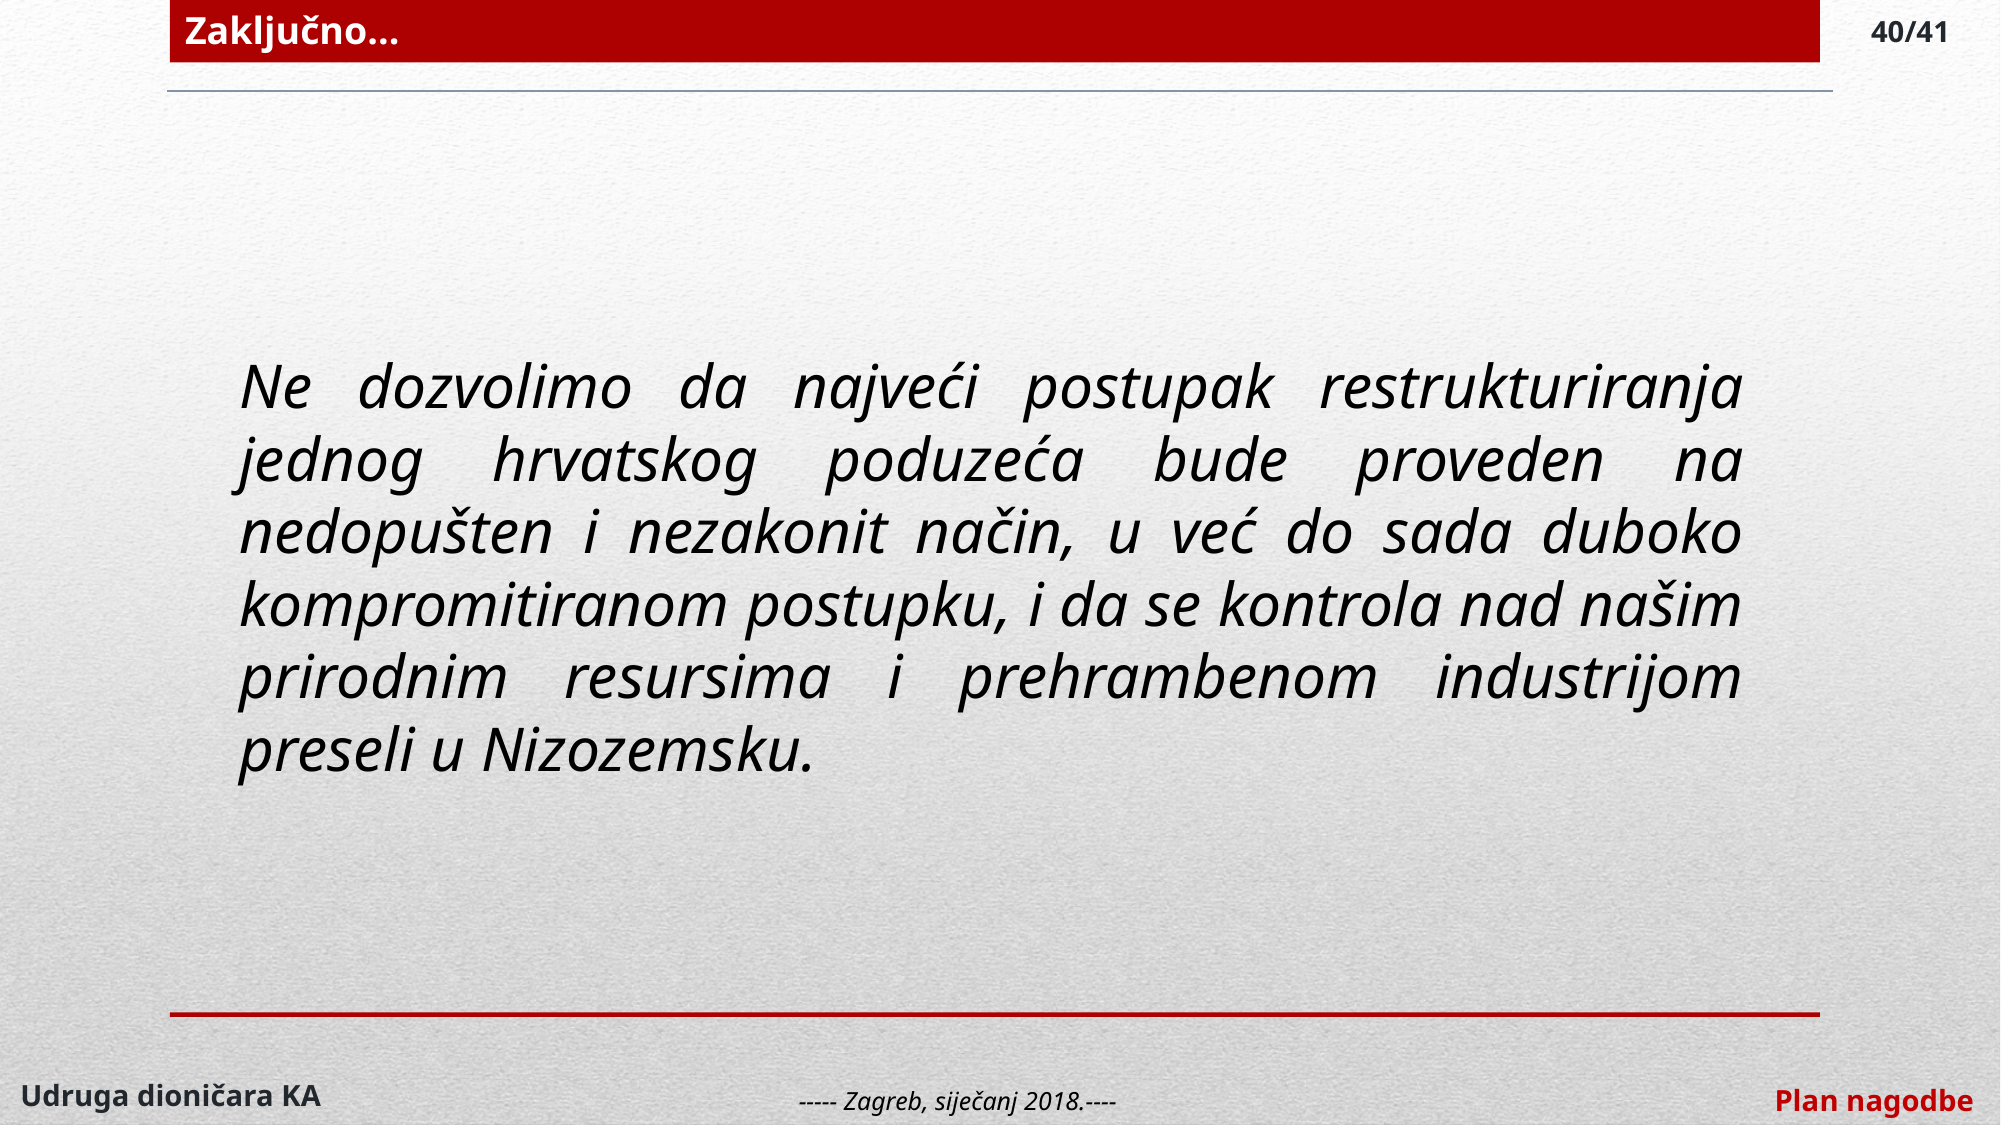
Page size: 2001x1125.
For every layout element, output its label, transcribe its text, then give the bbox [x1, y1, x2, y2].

text_box 40/41 [1856, 6, 1990, 96]
text_box Ne dozvolimo da najveći postupak restrukturiranja jednog hrvatskog poduzeća bude proveden na nedopušten i nezakonit način, u već do sada duboko kompromitiranom postupku, i da se kontrola nad našim prirodnim resursima i prehrambenom industrijom preseli u Nizozemsku. [224, 340, 1760, 791]
text_box Plan nagodbe [1759, 1074, 2000, 1125]
text_box Zaključno... [170, 0, 1931, 60]
text_box Udruga dioničara KA [5, 1069, 341, 1120]
text_box ----- Zagreb, siječanj 2018.---- [520, 1077, 1396, 1123]
